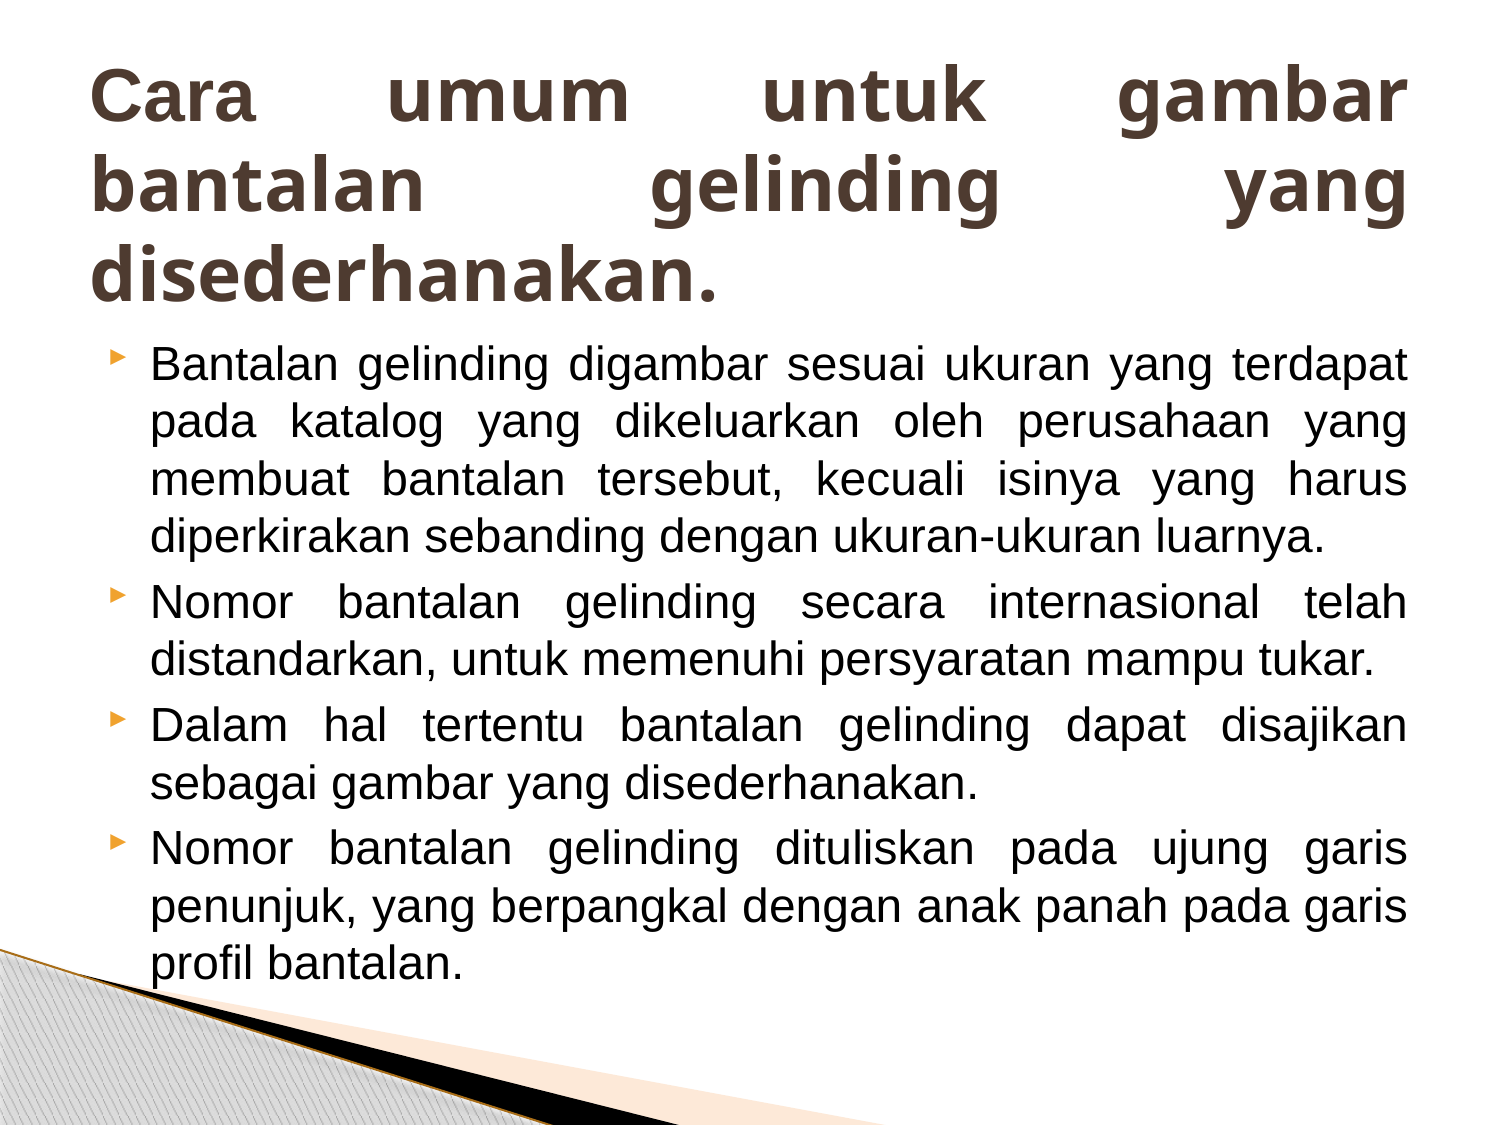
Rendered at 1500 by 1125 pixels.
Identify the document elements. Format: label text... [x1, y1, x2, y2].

title Cara umum untuk gambar bantalan gelinding yang disederhanakan. [75, 87, 1425, 275]
list Bantalan gelinding digambar sesuai ukuran yang terdapat pada katalog yang dikeluarkan oleh perusahaan yang membuat bantalan tersebut, kecuali isinya yang harus diperkirakan sebanding dengan ukuran-ukuran luarnya. Nomor bantalan gelinding secara internasional telah distandarkan, untuk memenuhi persyaratan mampu tukar. Dalam hal tertentu bantalan gelinding dapat disajikan sebagai gambar yang disederhanakan. Nomor bantalan gelinding dituliskan pada ujung garis penunjuk, yang berpangkal dengan anak panah pada garis profil bantalan. [75, 324, 1425, 950]
